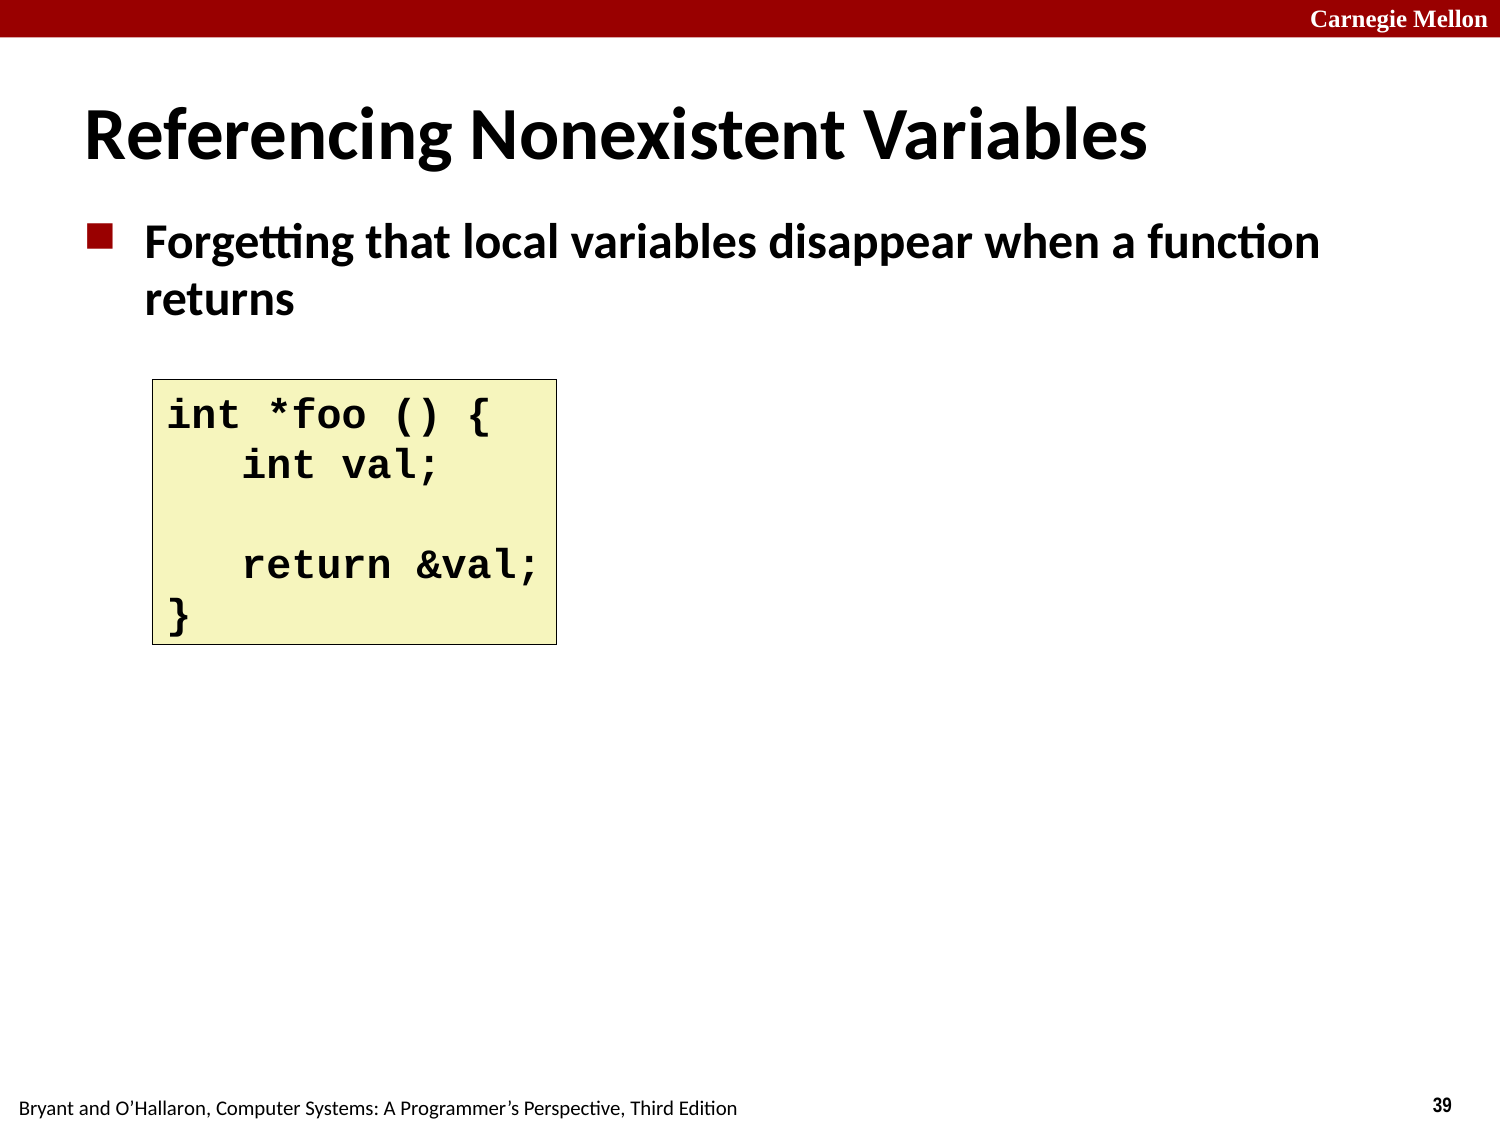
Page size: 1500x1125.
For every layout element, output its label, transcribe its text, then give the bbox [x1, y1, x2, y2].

list Forgetting that local variables disappear when a function returns [73, 205, 1437, 1063]
text_box int *foo () { int val; return &val; } [151, 379, 557, 645]
title Referencing Nonexistent Variables [69, 71, 1500, 201]
